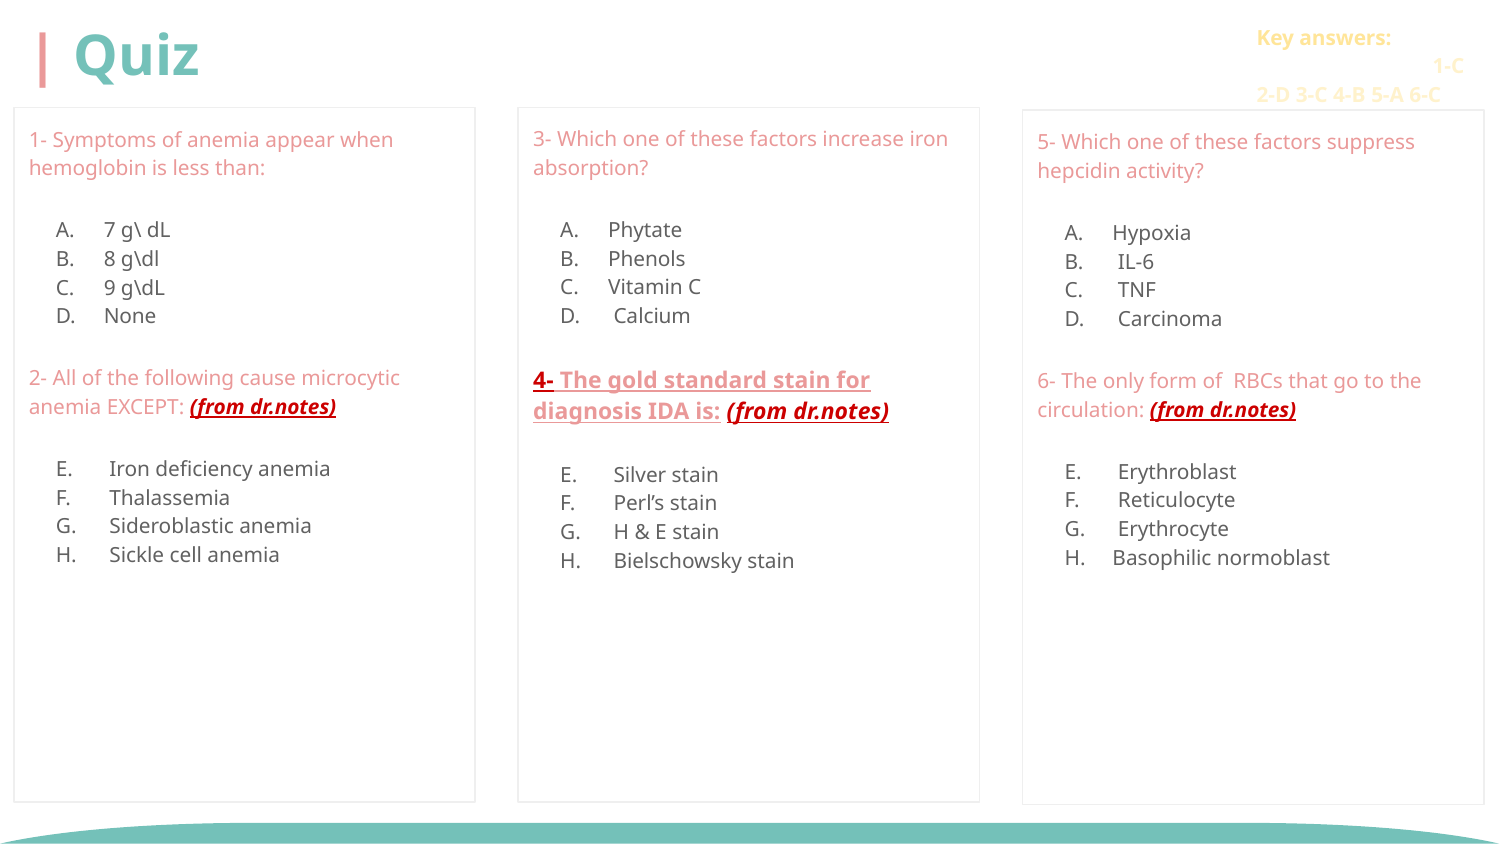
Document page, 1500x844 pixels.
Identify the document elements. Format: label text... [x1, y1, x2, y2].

text_box Key answers: 1-C 2-D 3-C 4-B 5-A 6-C [1241, 5, 1500, 74]
text_box 5- Which one of these factors suppress hepcidin activity? Hypoxia IL-6 TNF Carcinoma 6- The only form of RBCs that go to the circulation: (from dr.notes) Erythroblast Reticulocyte Erythrocyte Basophilic normoblast [1022, 110, 1484, 805]
text_box [0, 822, 1500, 844]
text_box | Quiz [12, 10, 1485, 95]
text_box 3- Which one of these factors increase iron absorption? Phytate Phenols Vitamin C Calcium 4- The gold standard stain for diagnosis IDA is: (from dr.notes) Silver stain Perl’s stain H & E stain Bielschowsky stain [518, 107, 980, 802]
text_box 1- Symptoms of anemia appear when hemoglobin is less than: 7 g\ dL 8 g\dl 9 g\dL None 2- All of the following cause microcytic anemia EXCEPT: (from dr.notes) Iron deficiency anemia Thalassemia Sideroblastic anemia Sickle cell anemia [13, 107, 476, 803]
